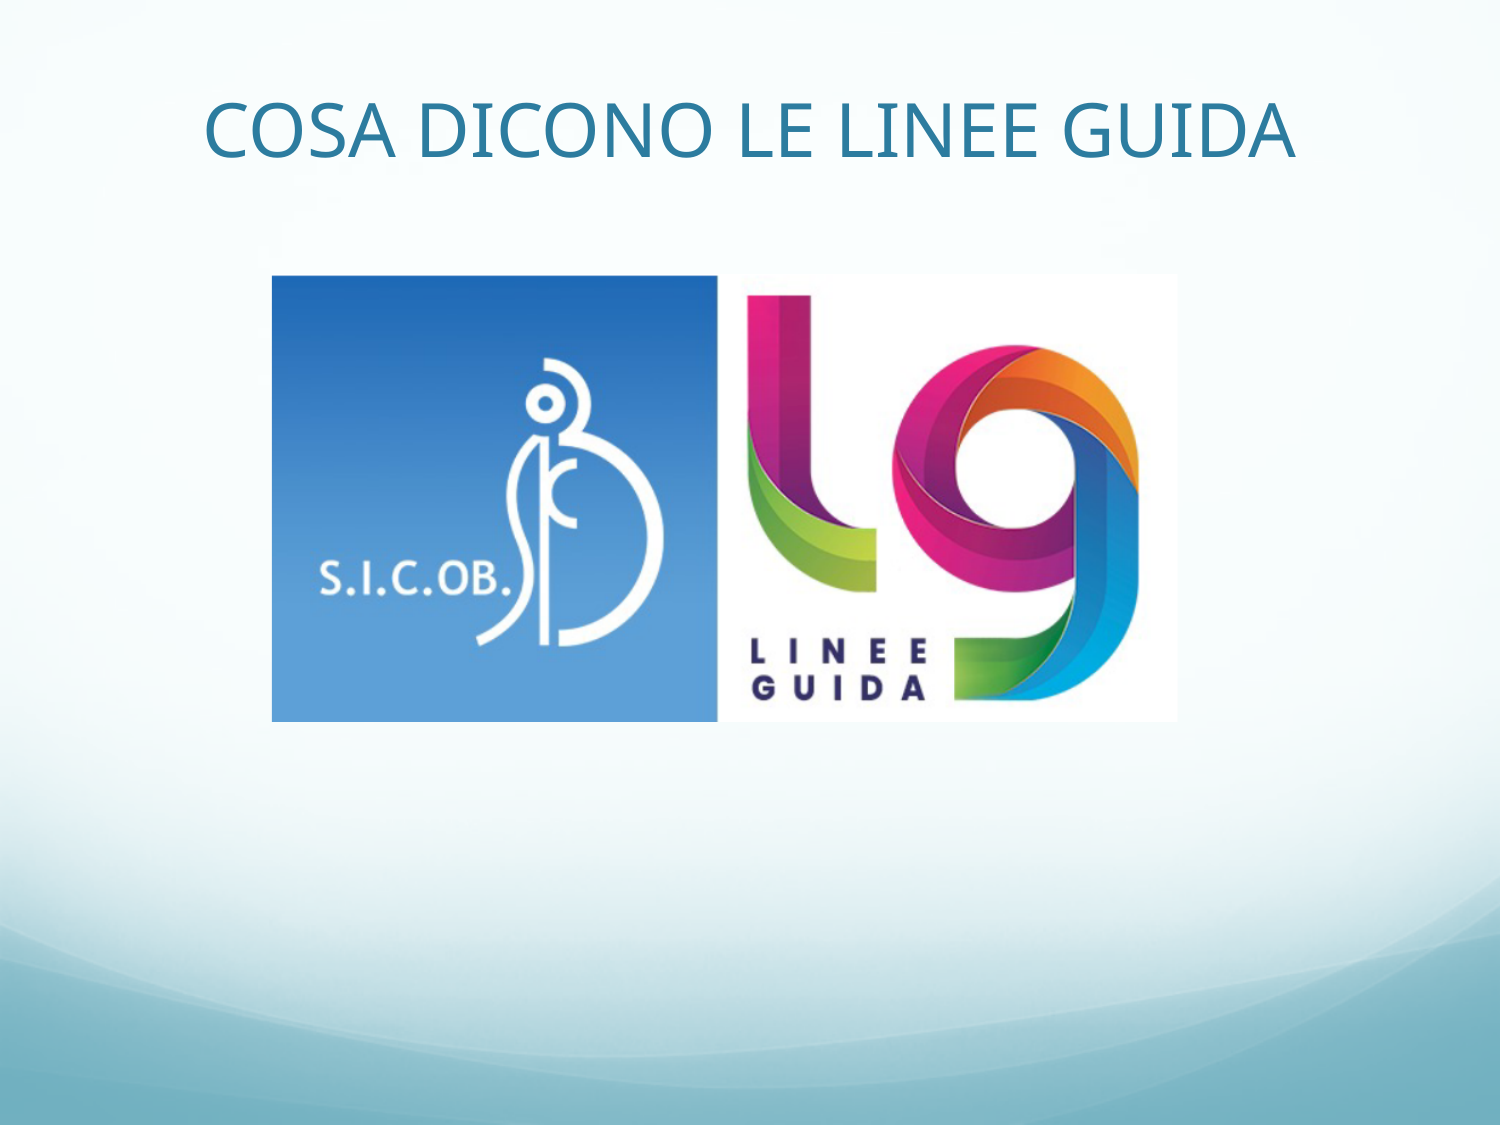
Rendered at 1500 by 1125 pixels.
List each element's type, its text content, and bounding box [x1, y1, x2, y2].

picture [271, 273, 1179, 722]
title COSA DICONO LE LINEE GUIDA [90, 43, 1410, 180]
